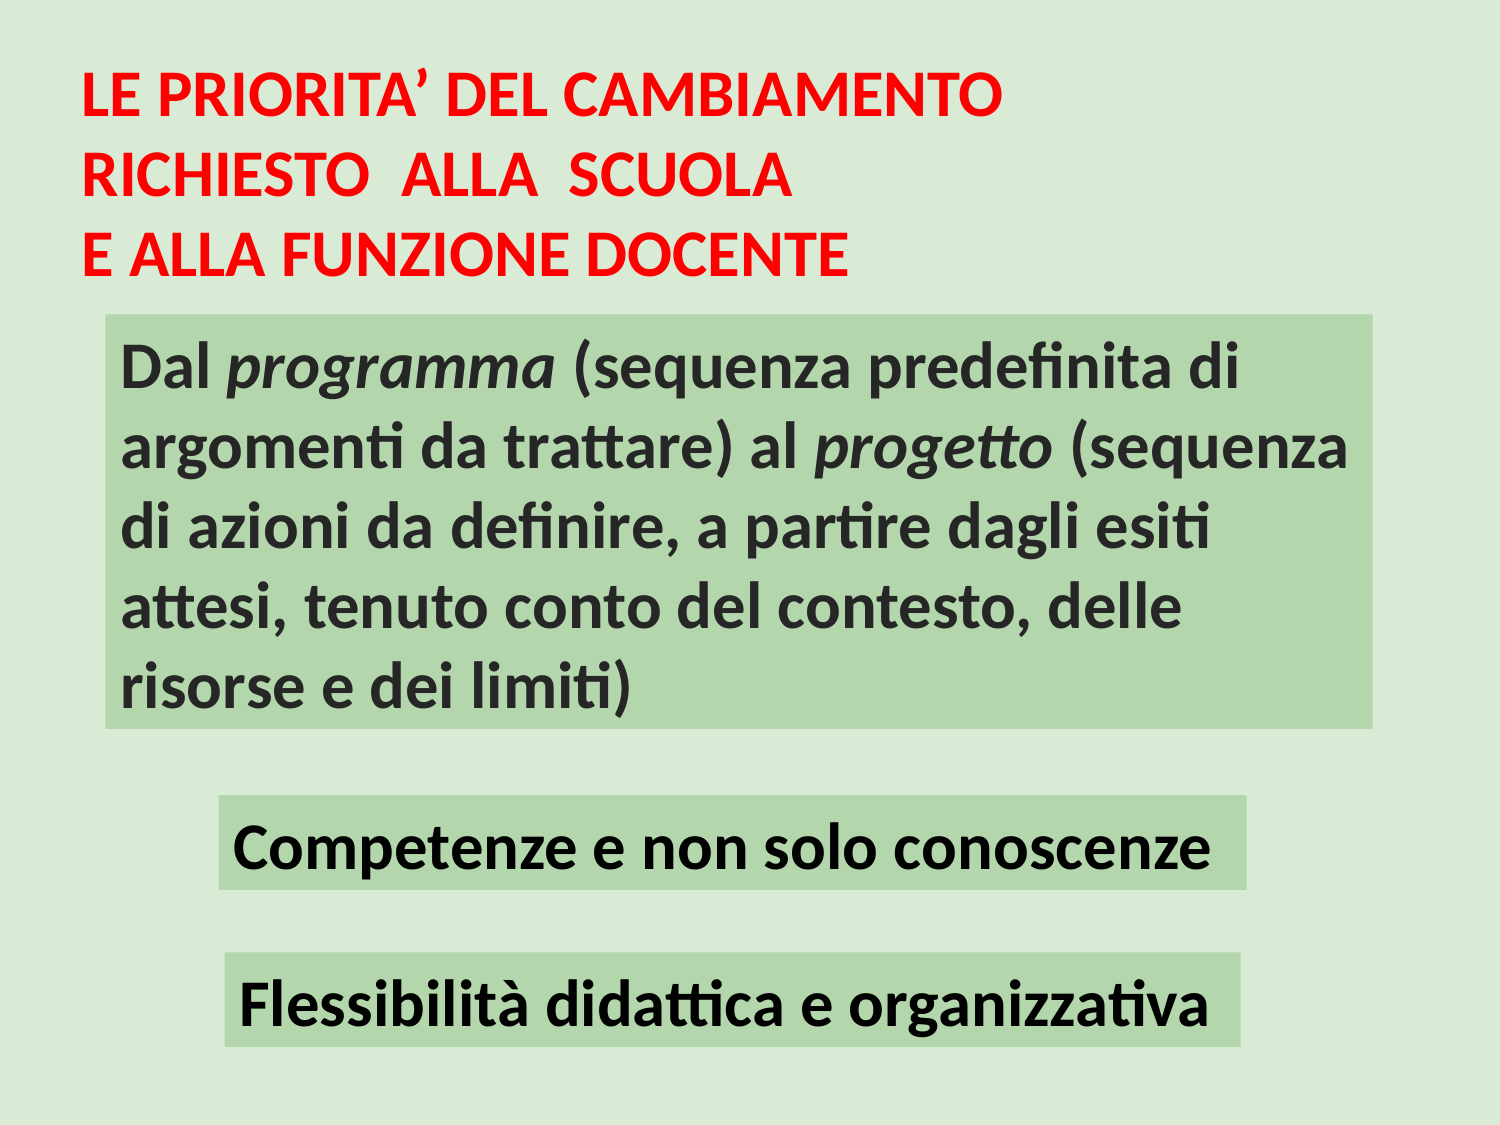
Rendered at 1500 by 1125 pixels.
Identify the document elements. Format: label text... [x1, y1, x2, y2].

text_box Flessibilità didattica e organizzativa [224, 952, 1241, 1047]
text_box Dal programma (sequenza predefinita di argomenti da trattare) al progetto (sequenza di azioni da definire, a partire dagli esiti attesi, tenuto conto del contesto, delle risorse e dei limiti) [105, 314, 1373, 729]
text_box Competenze e non solo conoscenze [218, 795, 1247, 890]
text_box LE PRIORITA’ DEL CAMBIAMENTO RICHIESTO ALLA SCUOLA E ALLA FUNZIONE DOCENTE [66, 42, 1412, 298]
